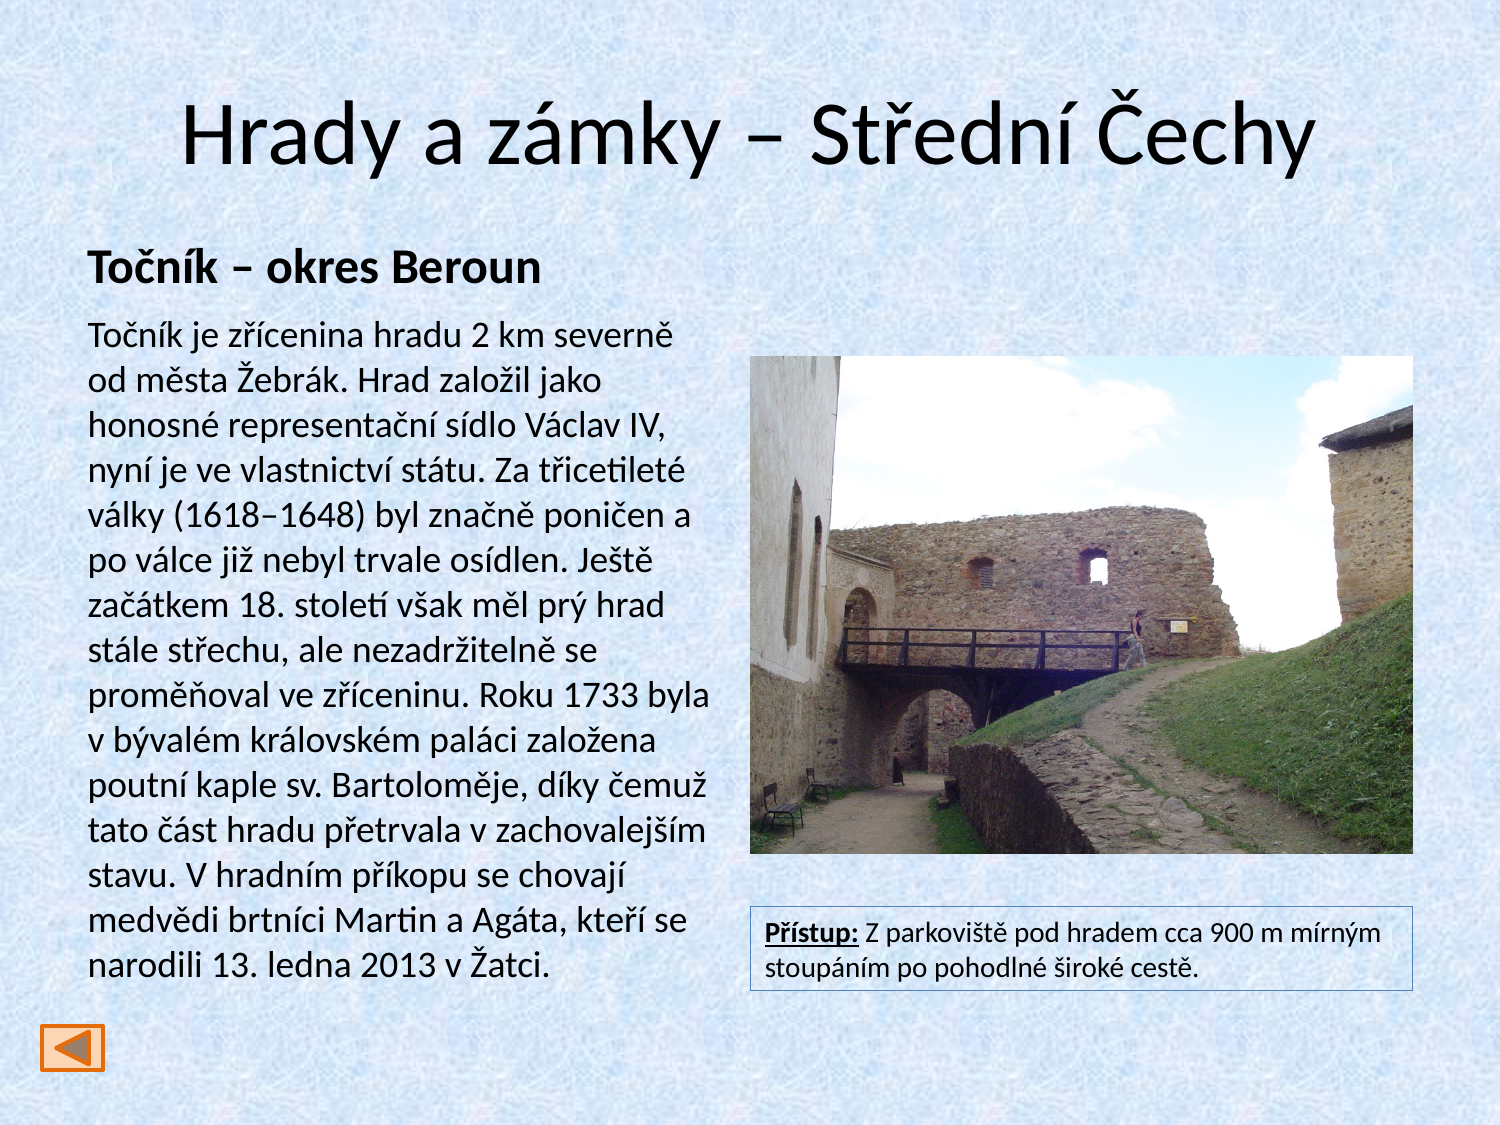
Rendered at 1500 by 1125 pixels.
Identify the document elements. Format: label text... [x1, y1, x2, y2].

text_box Přístup: Z parkoviště pod hradem cca 900 m mírným stoupáním po pohodlné široké cestě. [750, 906, 1413, 991]
list Točník je zřícenina hradu 2 km severně od města Žebrák. Hrad založil jako honosné representační sídlo Václav IV, nyní je ve vlastnictví státu. Za třicetileté války (1618–1648) byl značně poničen a po válce již nebyl trvale osídlen. Ještě začátkem 18. století však měl prý hrad stále střechu, ale nezadržitelně se proměňoval ve zříceninu. Roku 1733 byla v bývalém královském paláci založena poutní kaple sv. Bartoloměje, díky čemuž tato část hradu přetrvala v zachovalejším stavu. V hradním příkopu se chovají medvědi brtníci Martin a Agáta, kteří se narodili 13. ledna 2013 v Žatci. [72, 302, 736, 1007]
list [749, 356, 1414, 855]
text_box [40, 1024, 105, 1072]
title Hrady a zámky – Střední Čechy [75, 33, 1425, 222]
picture [0, 0, 1500, 1125]
list Točník – okres Beroun [72, 225, 736, 302]
